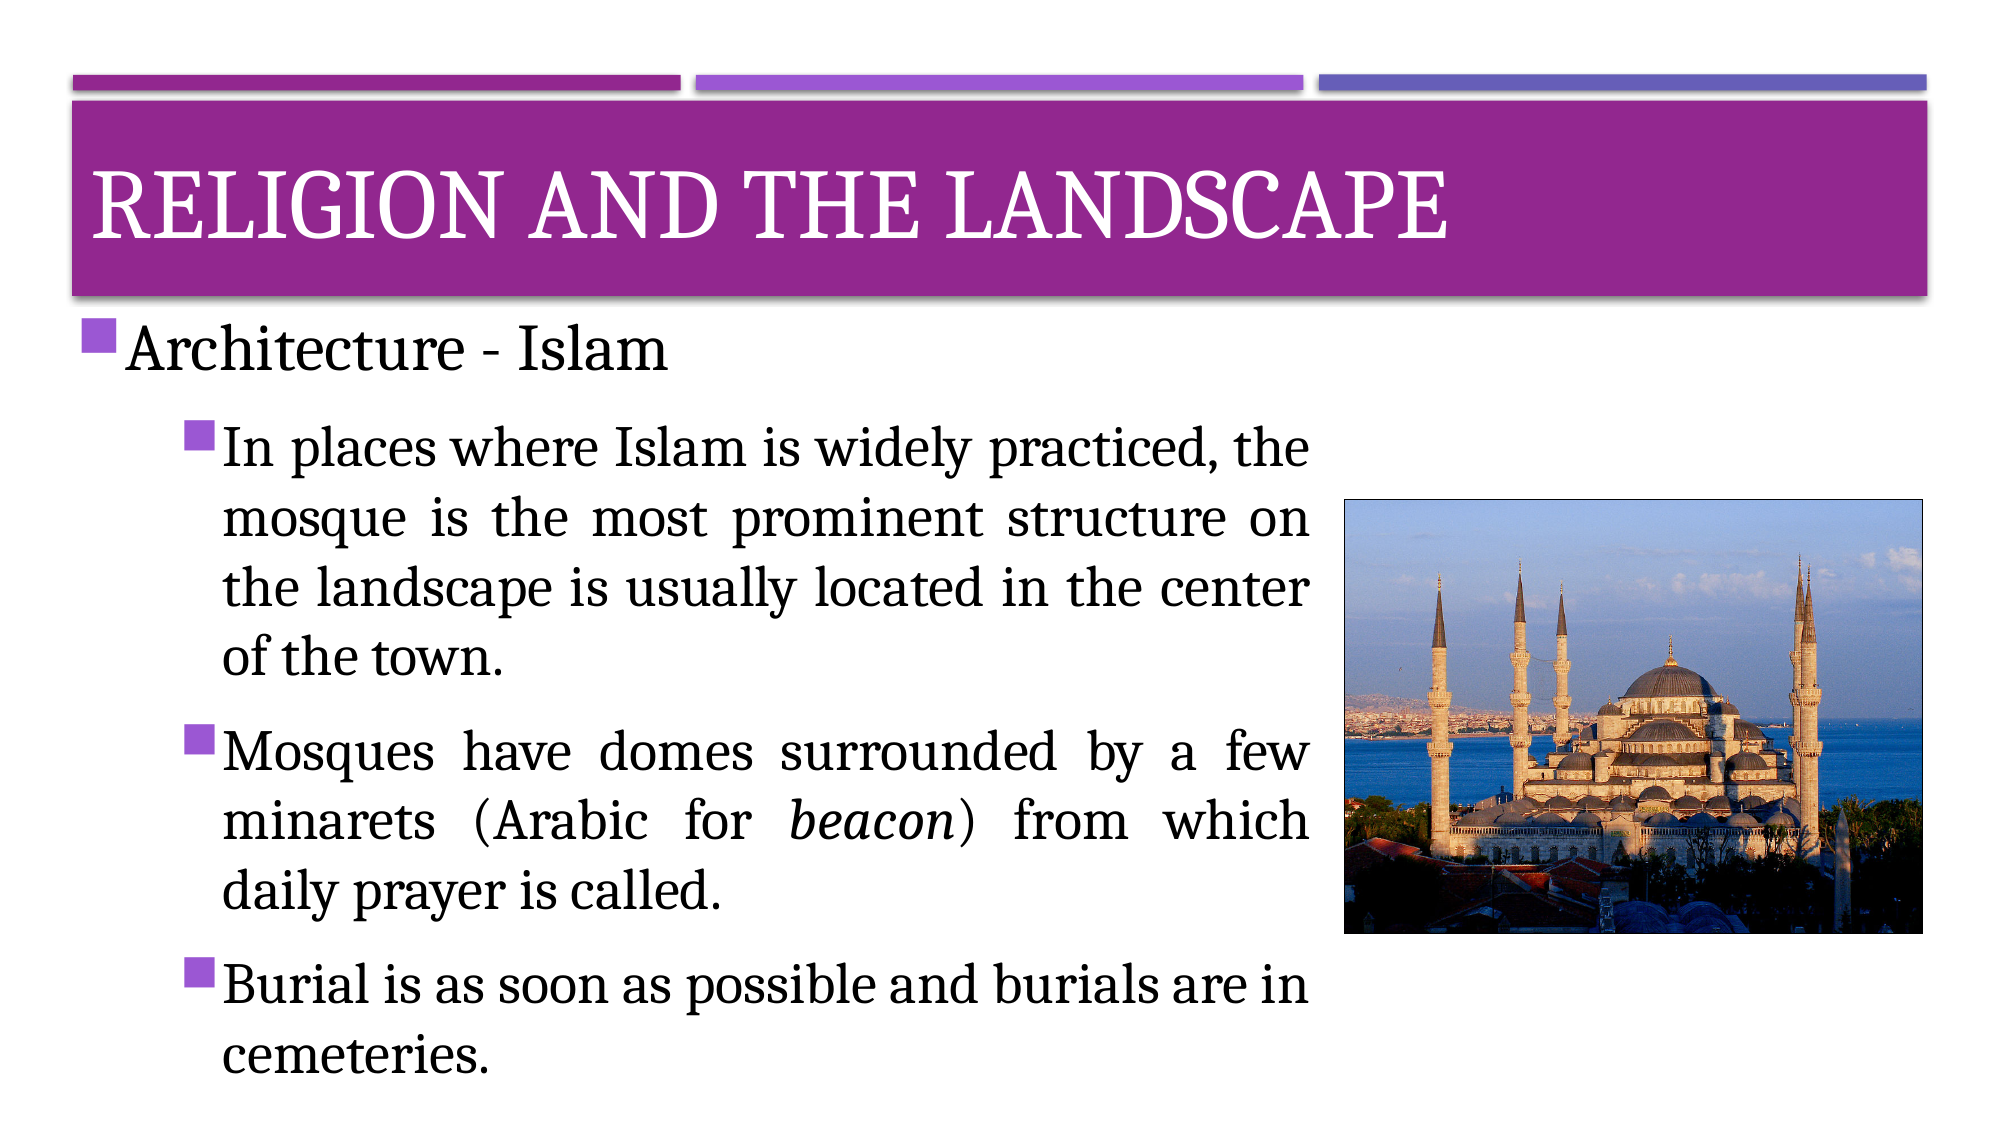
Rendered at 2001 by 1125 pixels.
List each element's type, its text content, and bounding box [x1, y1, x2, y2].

list Architecture - Islam In places where Islam is widely practiced, the mosque is the most prominent structure on the landscape is usually located in the center of the town. Mosques have domes surrounded by a few minarets (Arabic for beacon) from which daily prayer is called. Burial is as soon as possible and burials are in cemeteries. [60, 296, 1327, 1125]
picture [1343, 499, 1924, 935]
title Religion and the landscape [75, 115, 1923, 282]
